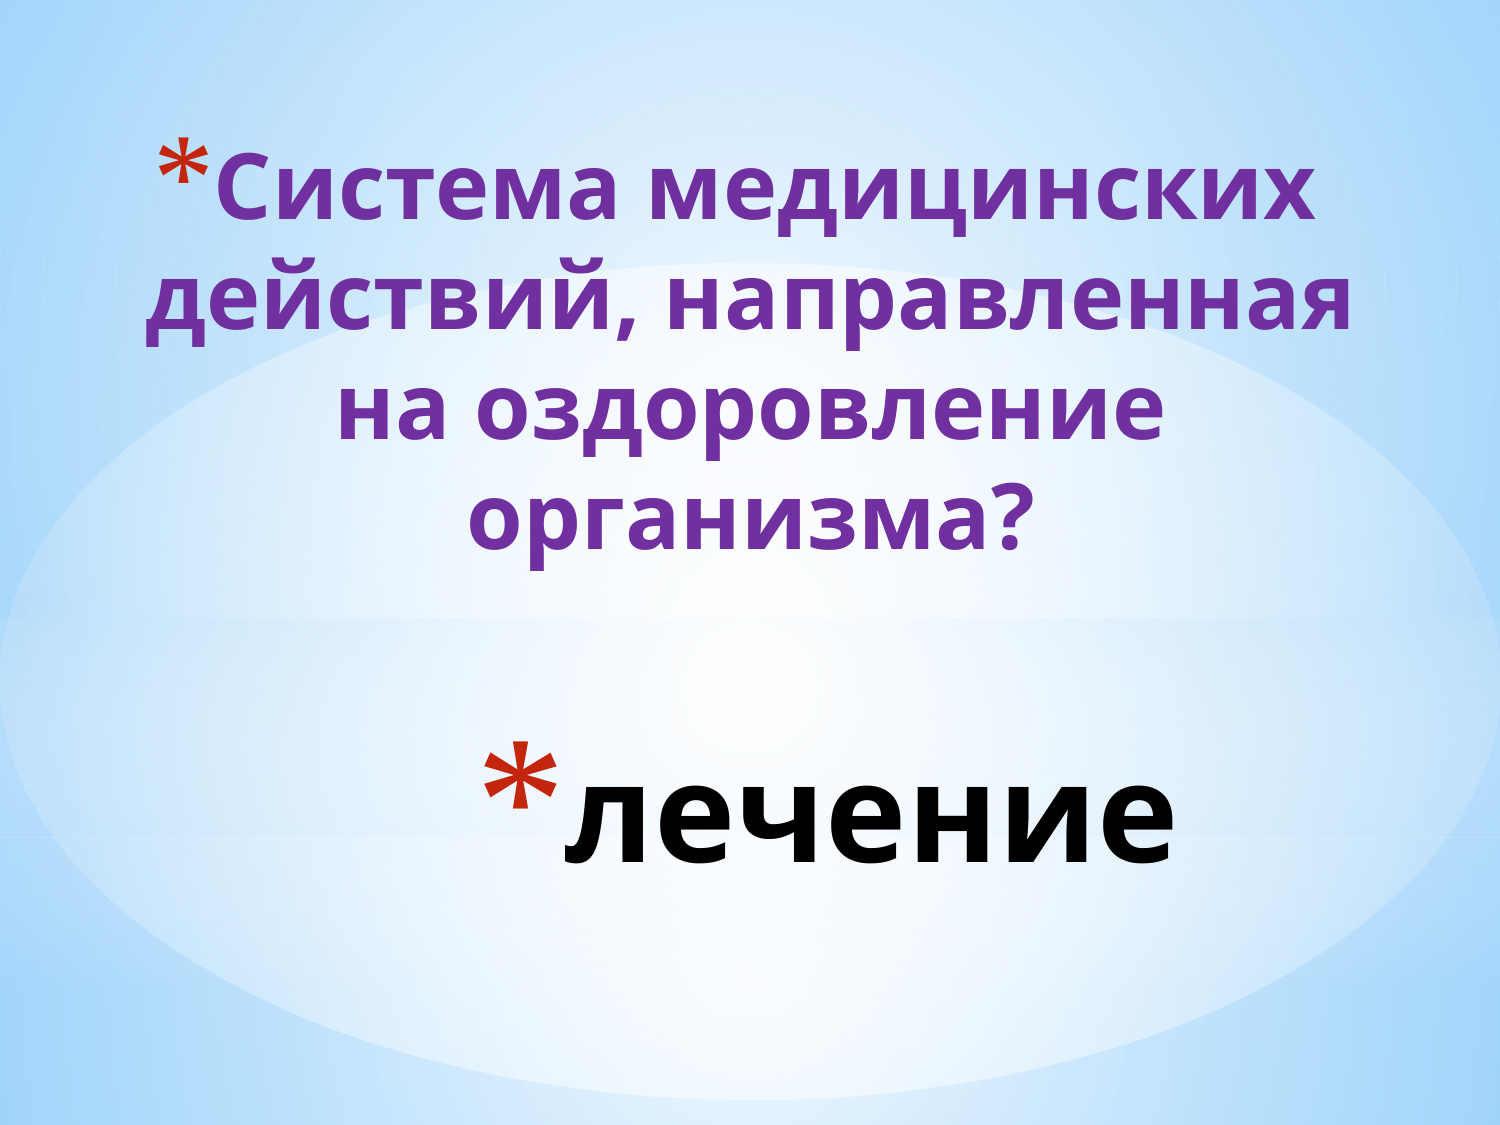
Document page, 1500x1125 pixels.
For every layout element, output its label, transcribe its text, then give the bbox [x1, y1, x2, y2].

title лечение [294, 717, 1363, 905]
list Система медицинских действий, направленная на оздоровление организма? [76, 120, 1388, 690]
